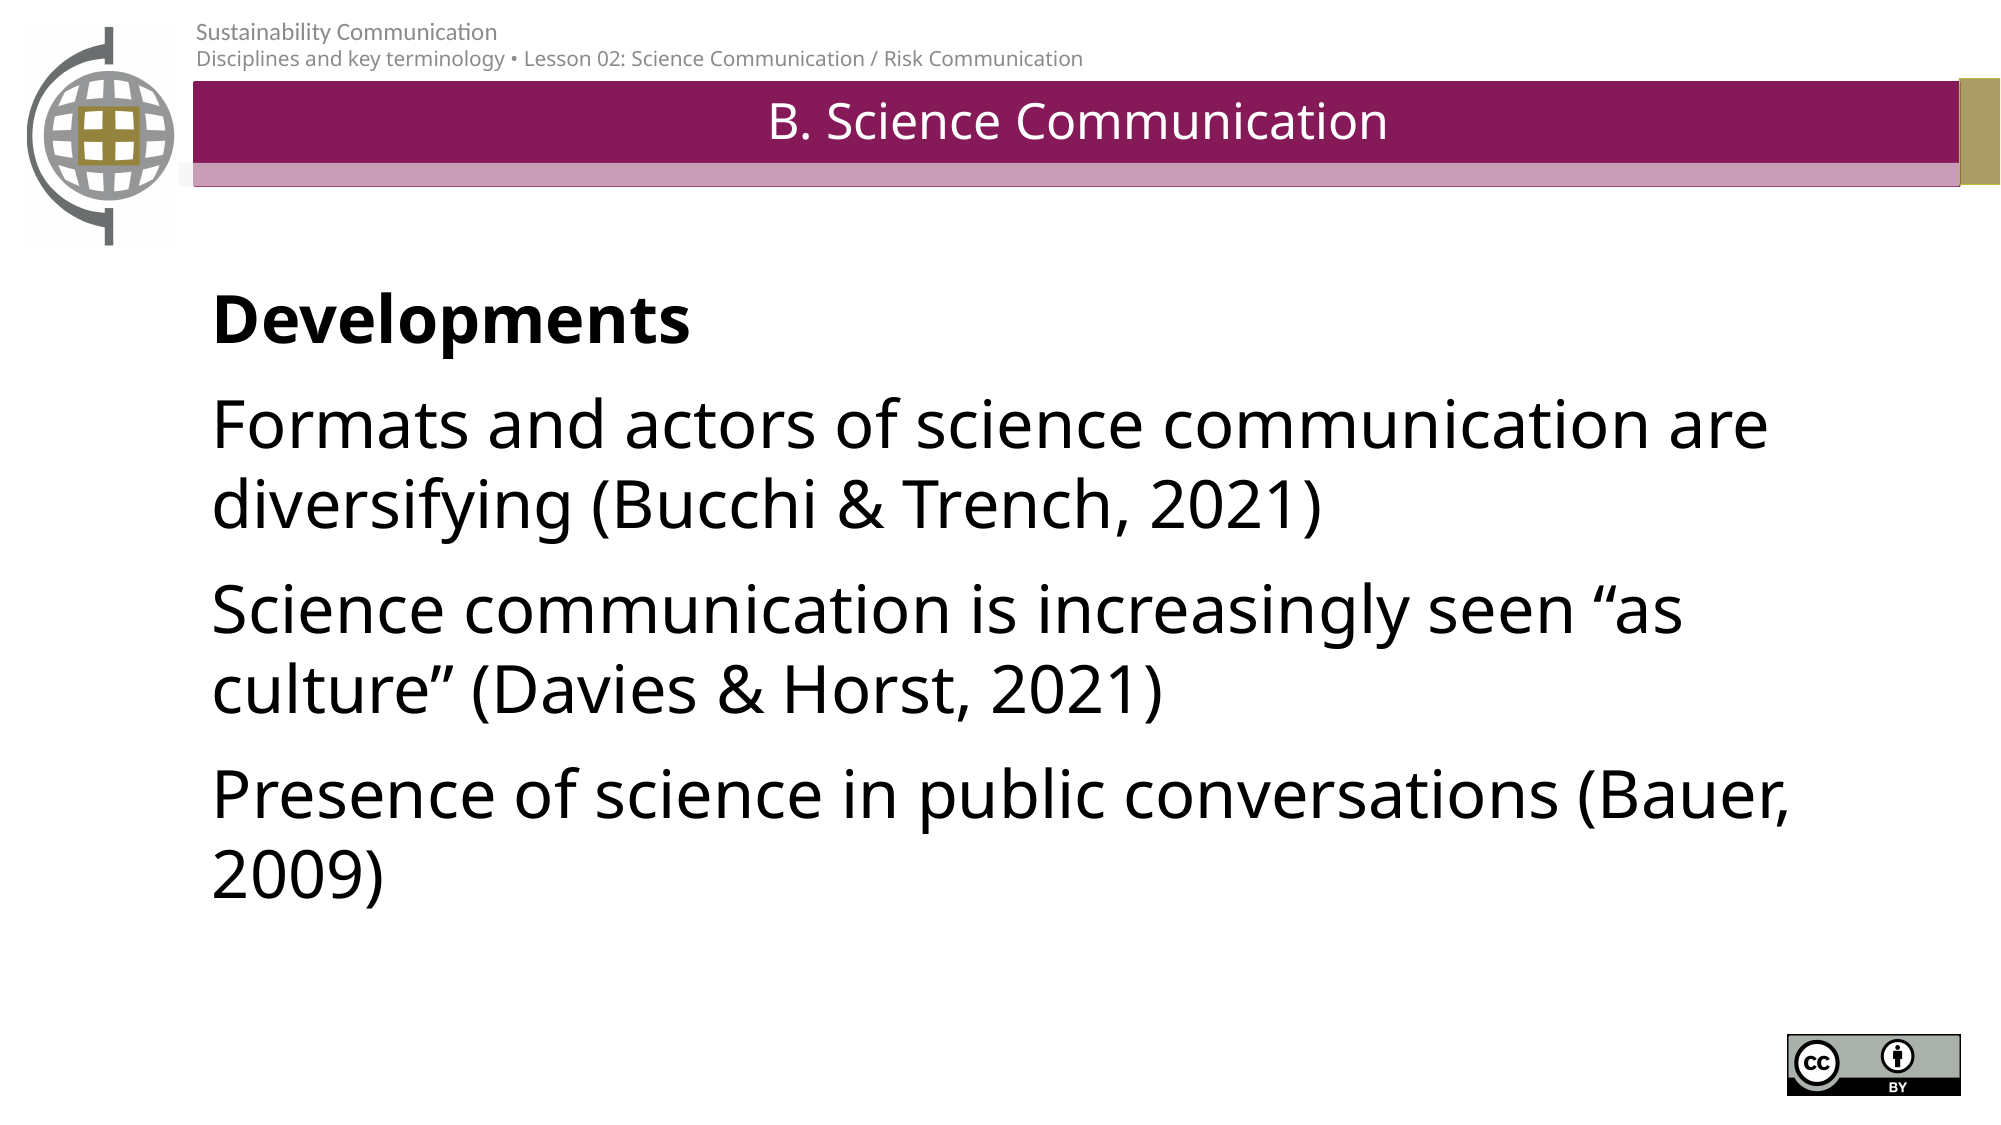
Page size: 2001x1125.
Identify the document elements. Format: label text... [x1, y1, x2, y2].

picture [26, 25, 178, 247]
picture [1787, 1034, 1961, 1096]
list Developments Formats and actors of science communication are diversifying (Bucchi & Trench, 2021) Science communication is increasingly seen “as culture” (Davies & Horst, 2021) Presence of science in public conversations (Bauer, 2009) [196, 268, 1961, 1012]
title B. Science Communication [196, 78, 1961, 161]
